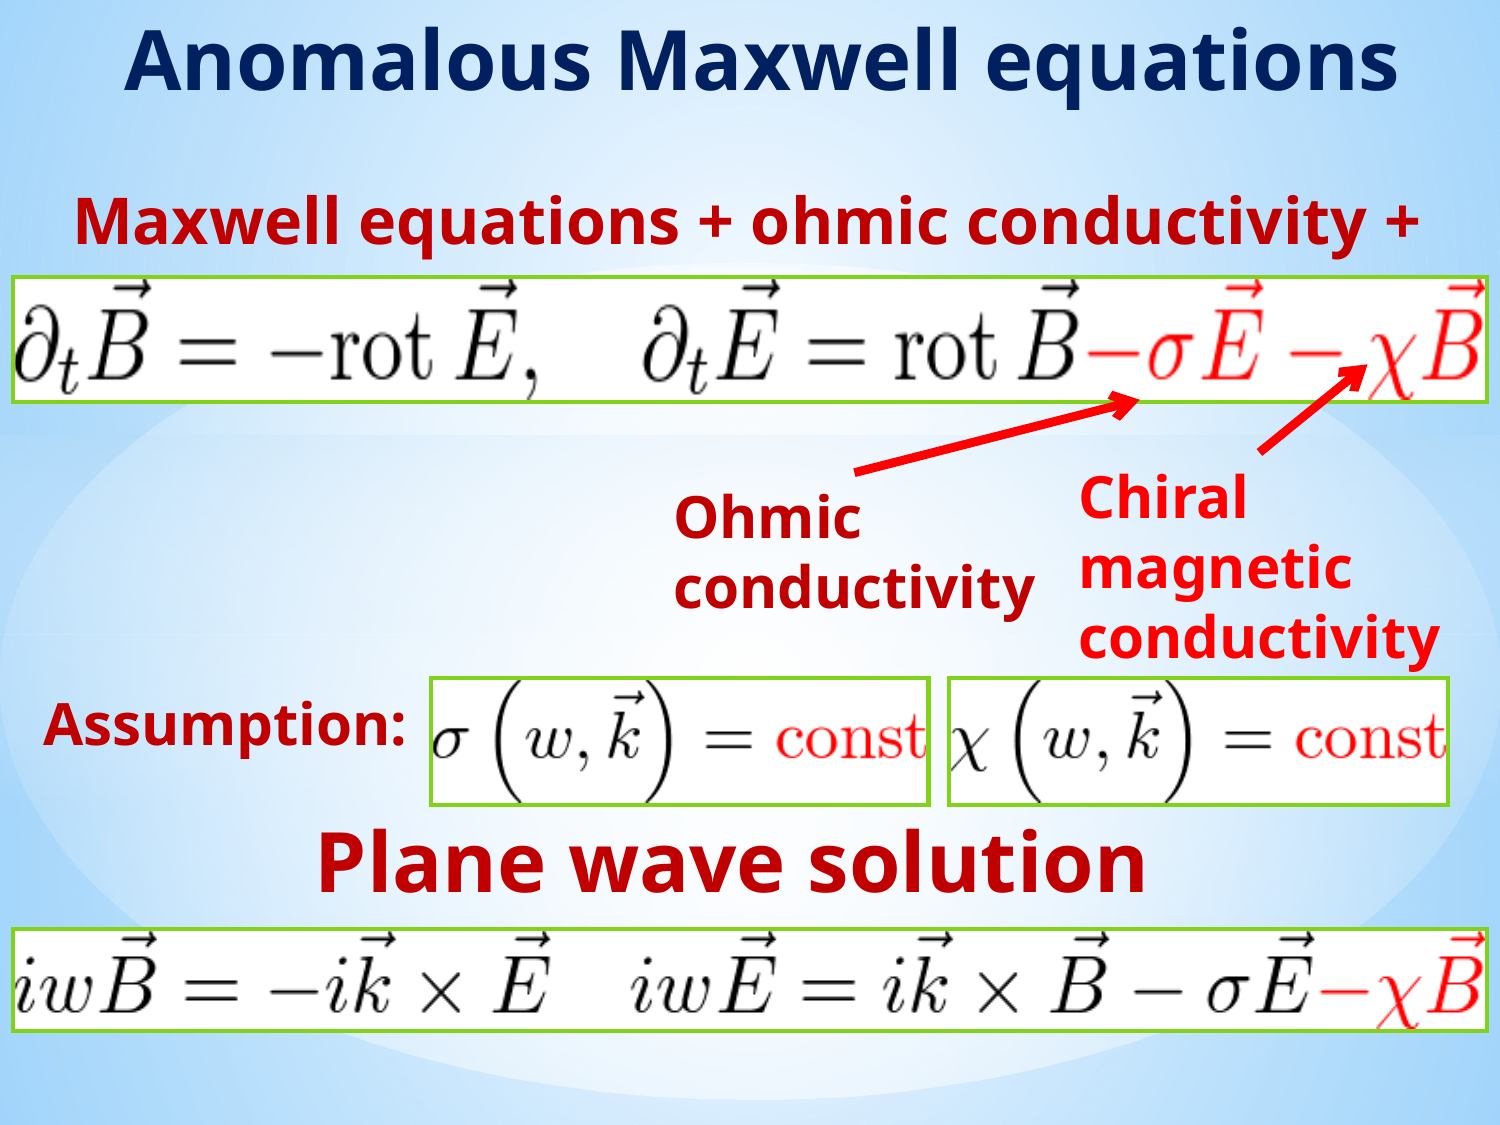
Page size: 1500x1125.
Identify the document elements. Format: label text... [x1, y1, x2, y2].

text_box Maxwell equations + ohmic conductivity + CME [0, 172, 1500, 498]
text_box Ohmic conductivity [658, 472, 1051, 628]
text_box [1259, 364, 1368, 453]
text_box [854, 399, 1140, 473]
picture [432, 679, 927, 804]
title Anomalous Maxwell equations [0, 0, 1500, 126]
text_box Assumption: [28, 679, 423, 765]
picture [14, 278, 1486, 400]
text_box Plane wave solution [300, 801, 1165, 917]
text_box Chiral magnetic conductivity [1063, 452, 1456, 678]
picture [14, 931, 1486, 1029]
picture [950, 679, 1447, 804]
